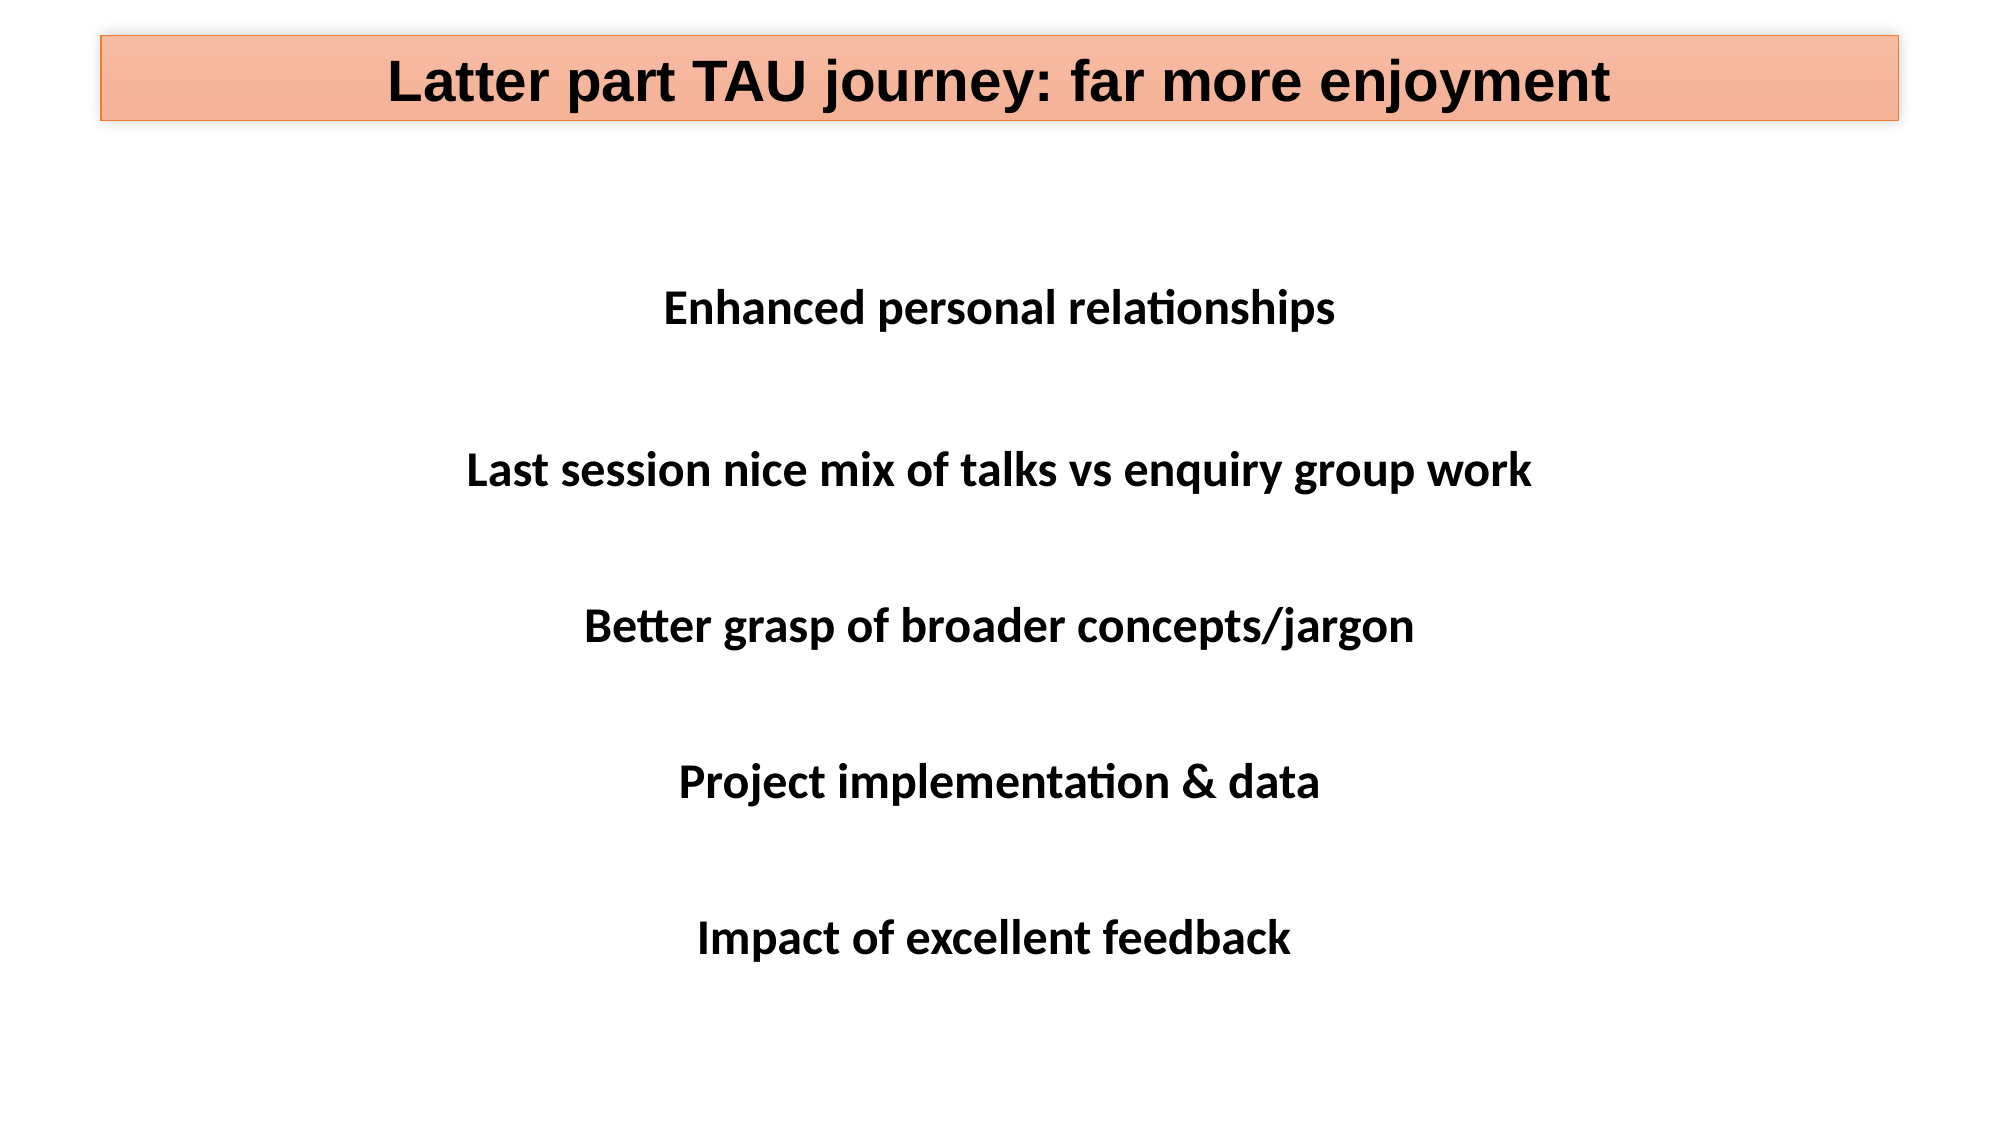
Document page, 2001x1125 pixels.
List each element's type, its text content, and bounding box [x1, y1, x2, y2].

text_box Impact of excellent feedback [682, 896, 1318, 972]
text_box Project implementation & data [664, 740, 1336, 816]
text_box Better grasp of broader concepts/jargon [569, 585, 1431, 660]
text_box Enhanced personal relationships [648, 267, 1352, 343]
text_box Latter part TAU journey: far more enjoyment [100, 35, 1899, 121]
text_box Last session nice mix of talks vs enquiry group work [451, 429, 1549, 504]
